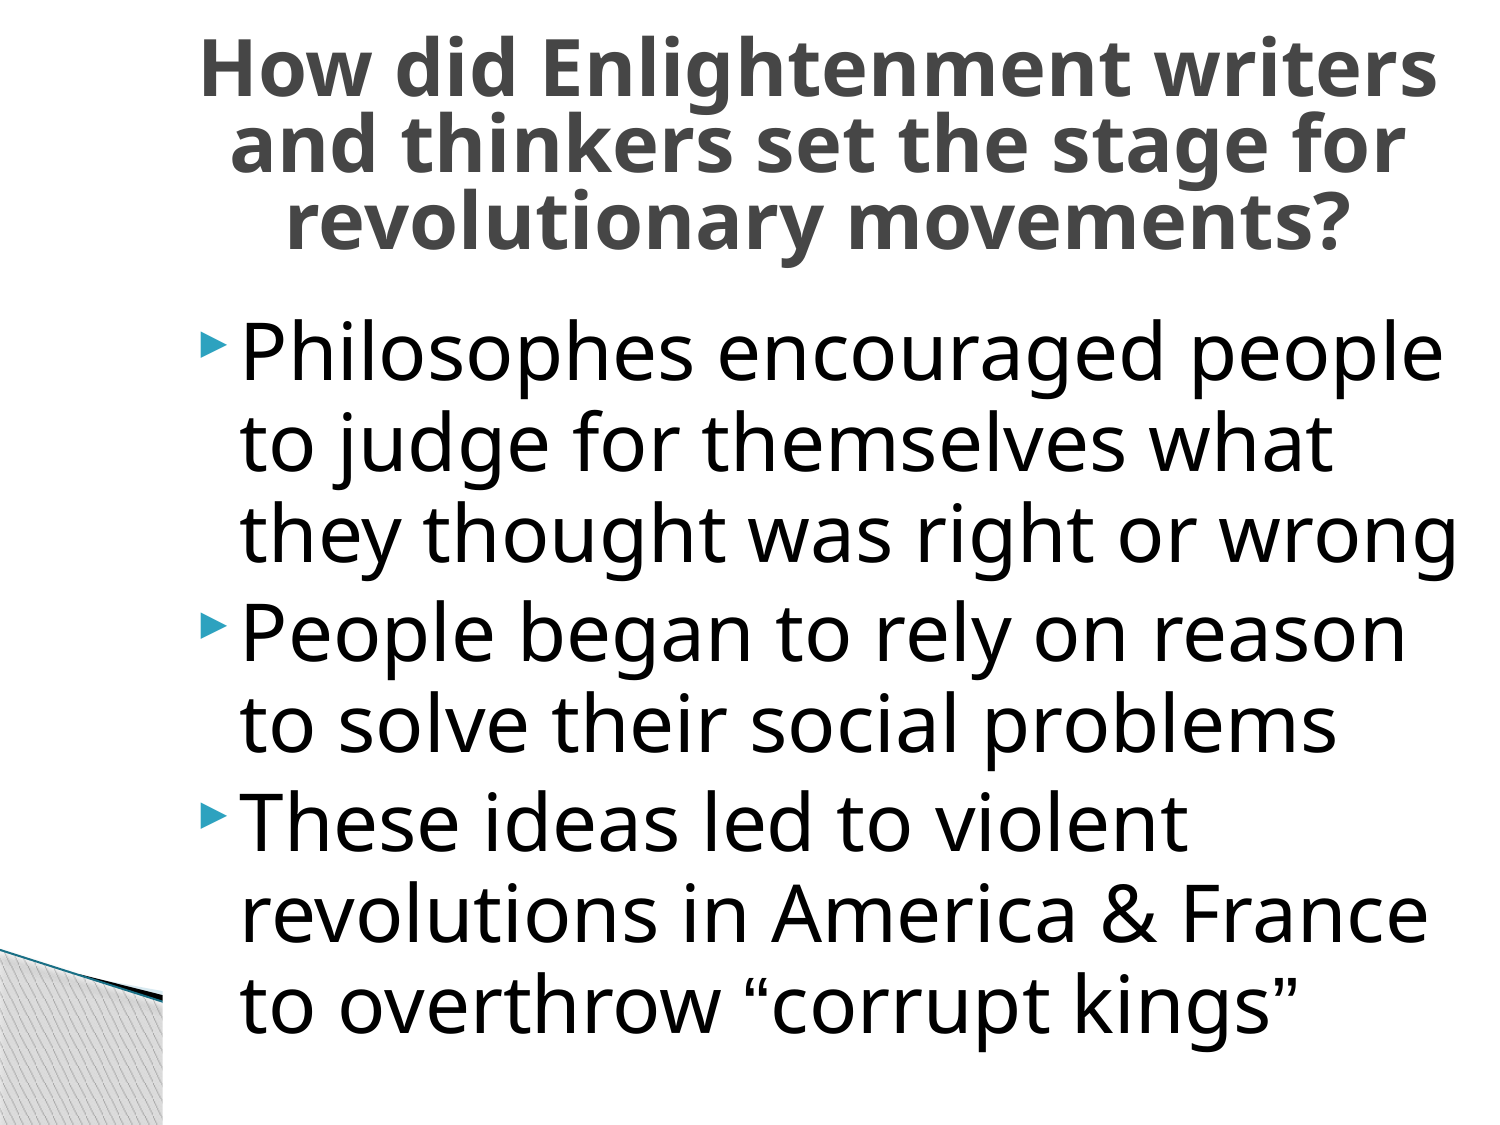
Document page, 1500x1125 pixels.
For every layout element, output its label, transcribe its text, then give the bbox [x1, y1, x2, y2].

list Philosophes encouraged people to judge for themselves what they thought was right or wrong People began to rely on reason to solve their social problems These ideas led to violent revolutions in America & France to overthrow “corrupt kings” [162, 299, 1500, 1125]
title How did Enlightenment writers and thinkers set the stage for revolutionary movements? [174, 0, 1463, 300]
